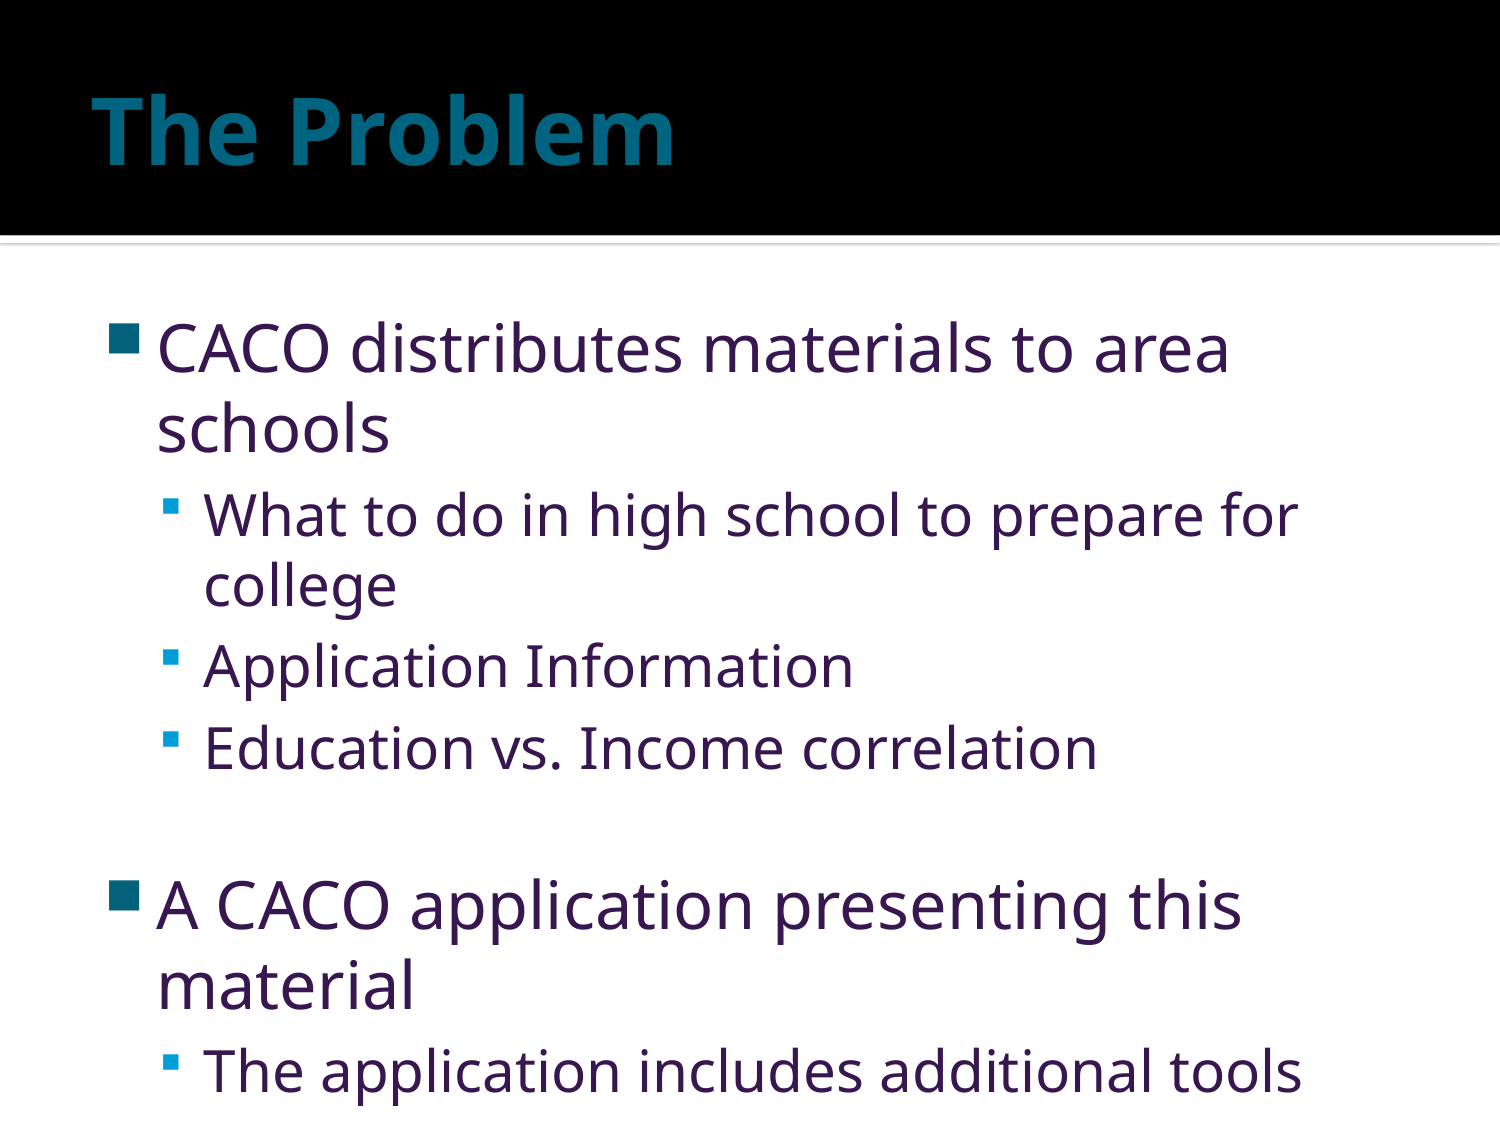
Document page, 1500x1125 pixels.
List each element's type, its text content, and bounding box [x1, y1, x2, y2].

title The Problem [75, 25, 1425, 231]
list CACO distributes materials to area schools What to do in high school to prepare for college Application Information Education vs. Income correlation A CACO application presenting this material The application includes additional tools Web, iOS, and Android platforms [75, 291, 1425, 1050]
